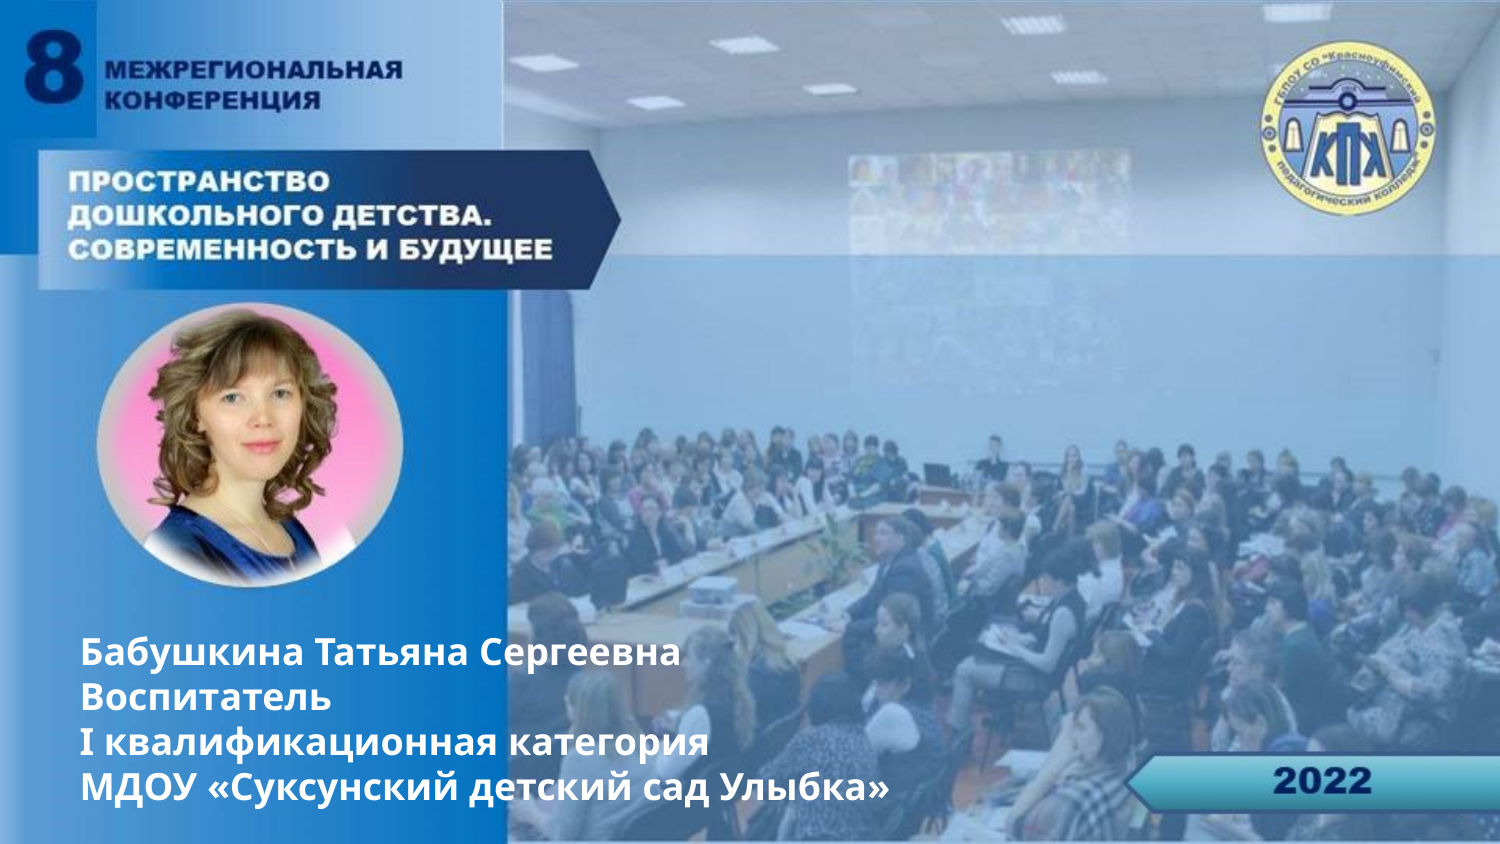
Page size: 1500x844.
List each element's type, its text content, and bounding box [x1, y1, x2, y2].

text_box Бабушкина Татьяна Сергеевна Воспитатель I квалификационная категория МДОУ «Суксунский детский сад Улыбка» [64, 621, 938, 816]
picture [0, 0, 1500, 844]
